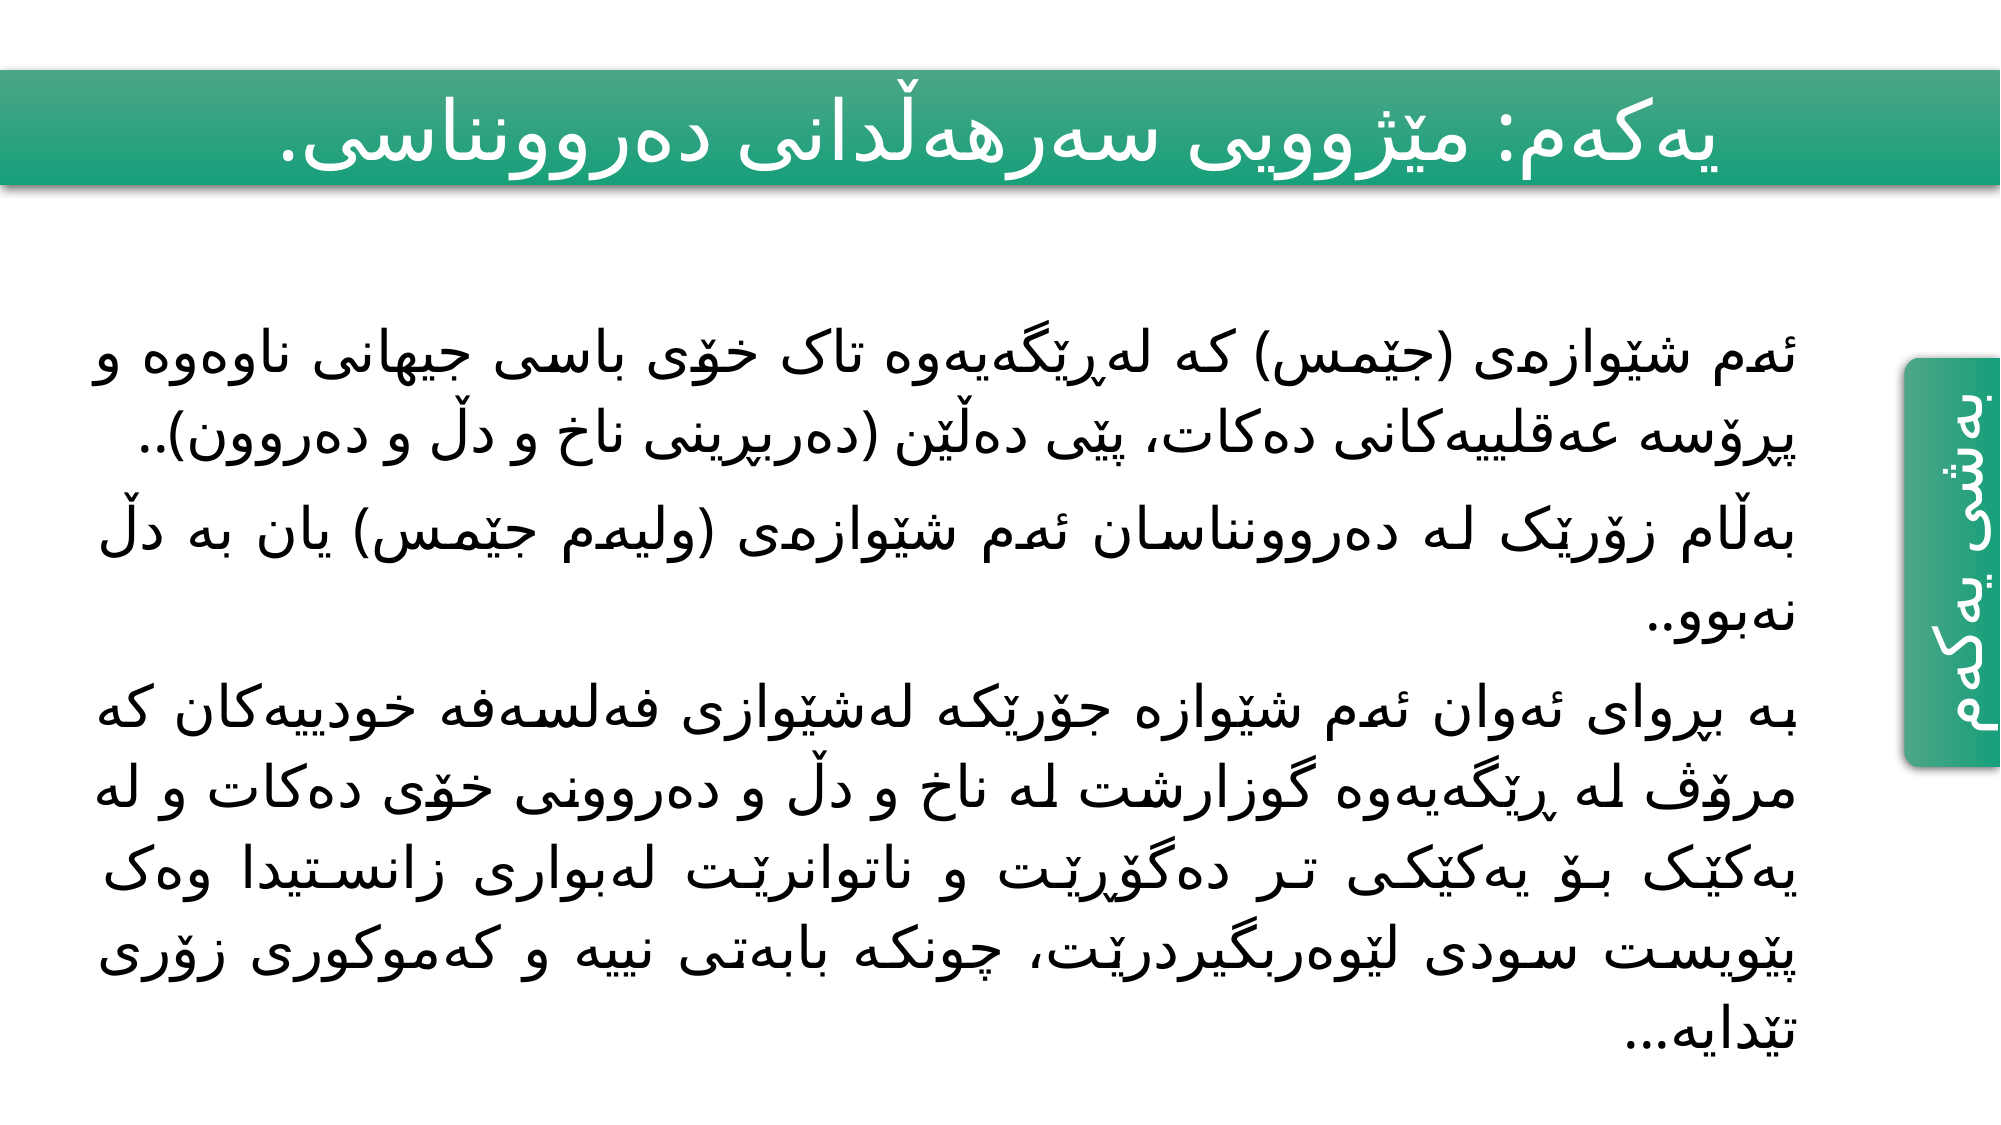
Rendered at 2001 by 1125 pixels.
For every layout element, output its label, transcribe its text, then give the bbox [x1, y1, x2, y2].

text_box بەشی یەکەم [1904, 357, 2000, 768]
text_box یەکەم: مێژوویی سەرهەڵدانی دەروونناسی. [0, 70, 2000, 185]
text_box ئەم شێوازەی (جێمس) کە لەڕێگەیەوە تاک خۆی باسی جیهانی ناوەوە و پڕۆسە عەقلییەکانی دەکات، پێی دەڵێن (دەربڕینی ناخ و دڵ و دەروون).. بەڵام زۆرێک لە دەروونناسان ئەم شێوازەی (ولیەم جێمس) یان بە دڵ نەبوو.. بە بڕوای ئەوان ئەم شێوازە جۆرێکە لەشێوازی فەلسەفە خودییەکان کە مرۆڤ لە ڕێگەیەوە گوزارشت لە ناخ و دڵ و دەروونی خۆی دەکات و لە یەکێک بۆ یەکێکی تر دەگۆڕێت و ناتوانرێت لەبواری زانستیدا وەک پێویست سودی لێوەربگیردرێت، چونکە بابەتی نییە و کەموکوری زۆری تێدایە... [76, 296, 1814, 1068]
